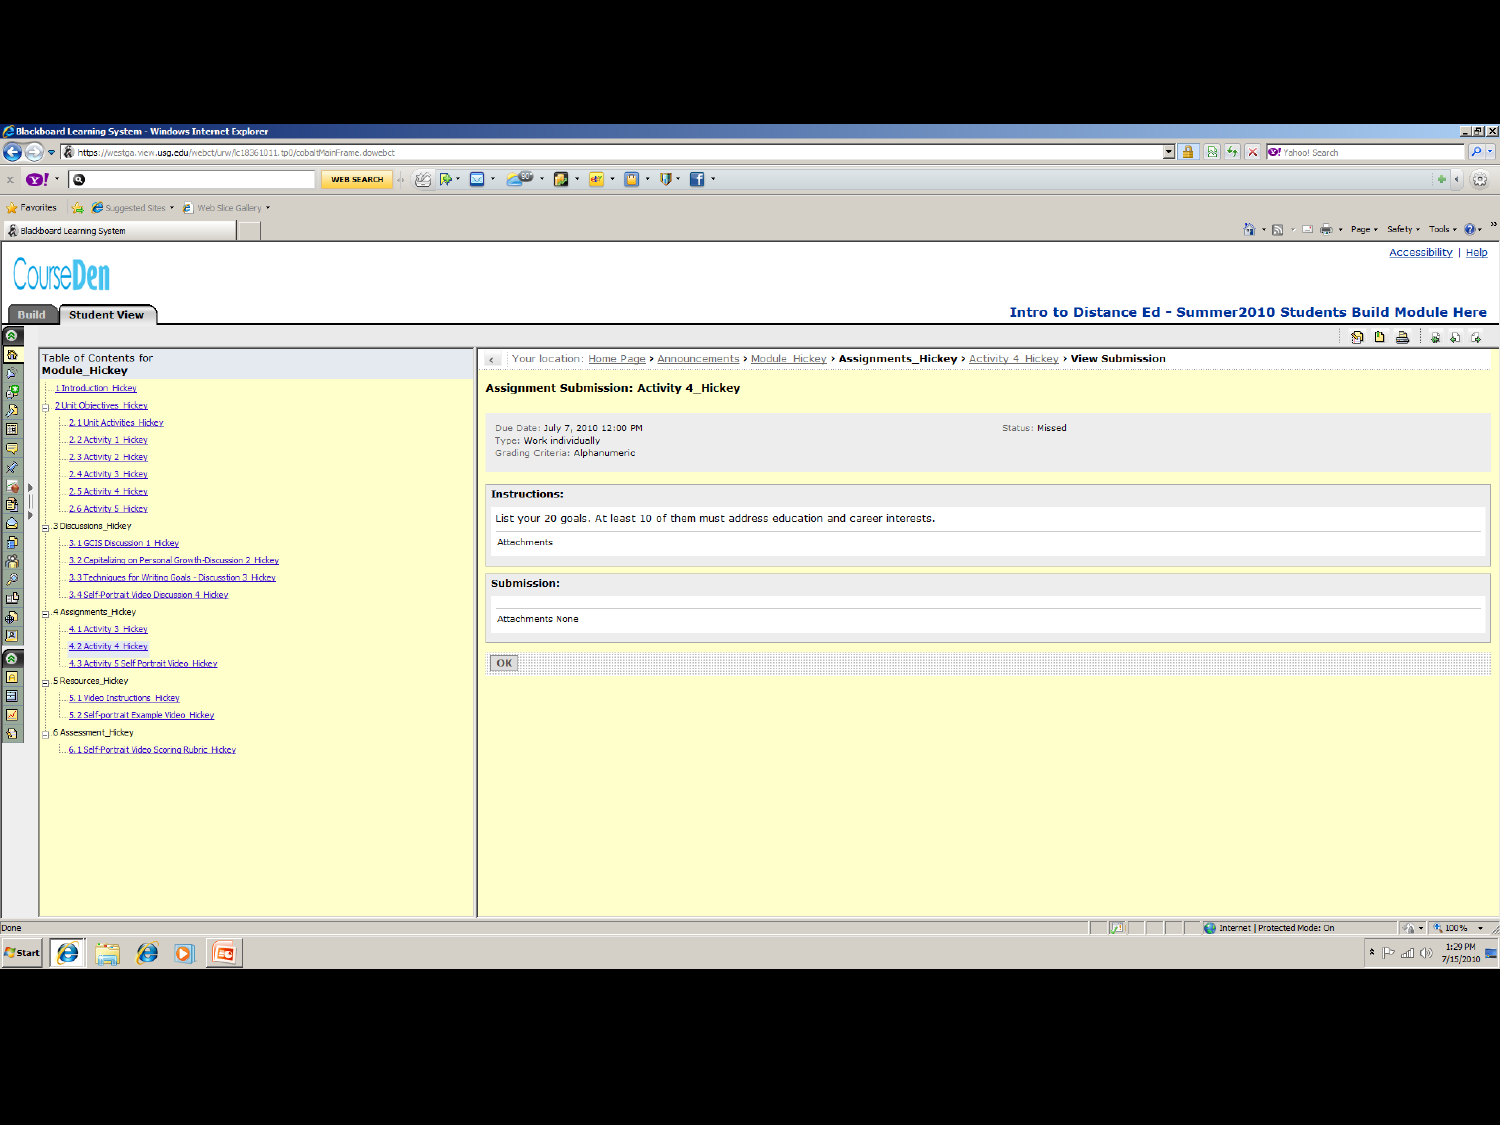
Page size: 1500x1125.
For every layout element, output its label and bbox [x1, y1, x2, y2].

picture [0, 124, 1500, 969]
